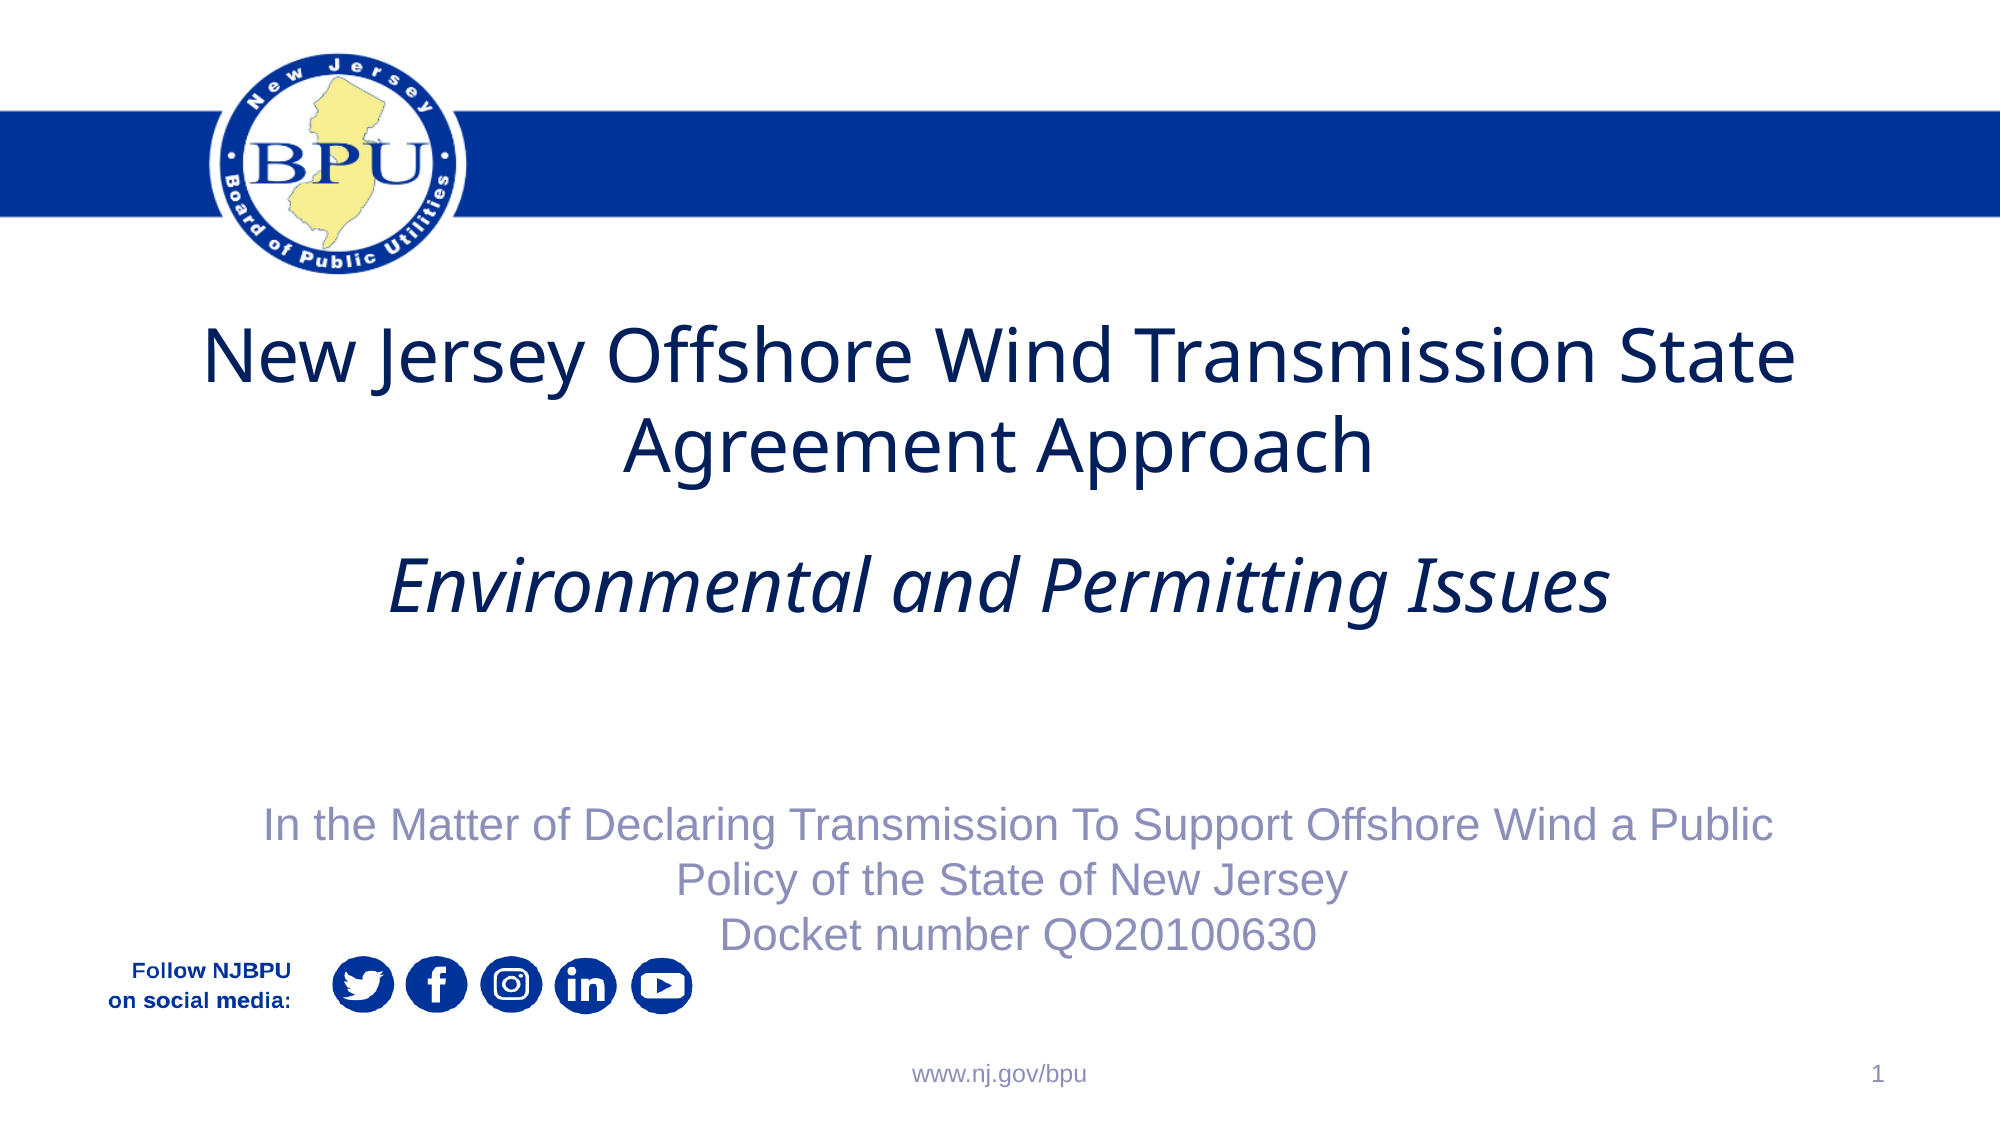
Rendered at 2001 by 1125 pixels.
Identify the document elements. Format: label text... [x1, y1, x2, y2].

subtitle In the Matter of Declaring Transmission To Support Offshore Wind a Public Policy of the State of New Jersey Docket number QO20100630 [212, 787, 1825, 1013]
slide_number 1 [1433, 1042, 1900, 1103]
picture [0, 48, 2000, 313]
title New Jersey Offshore Wind Transmission State Agreement Approach Environmental and Permitting Issues [150, 299, 1850, 788]
footer www.nj.gov/bpu [683, 1042, 1317, 1103]
picture [91, 949, 700, 1028]
